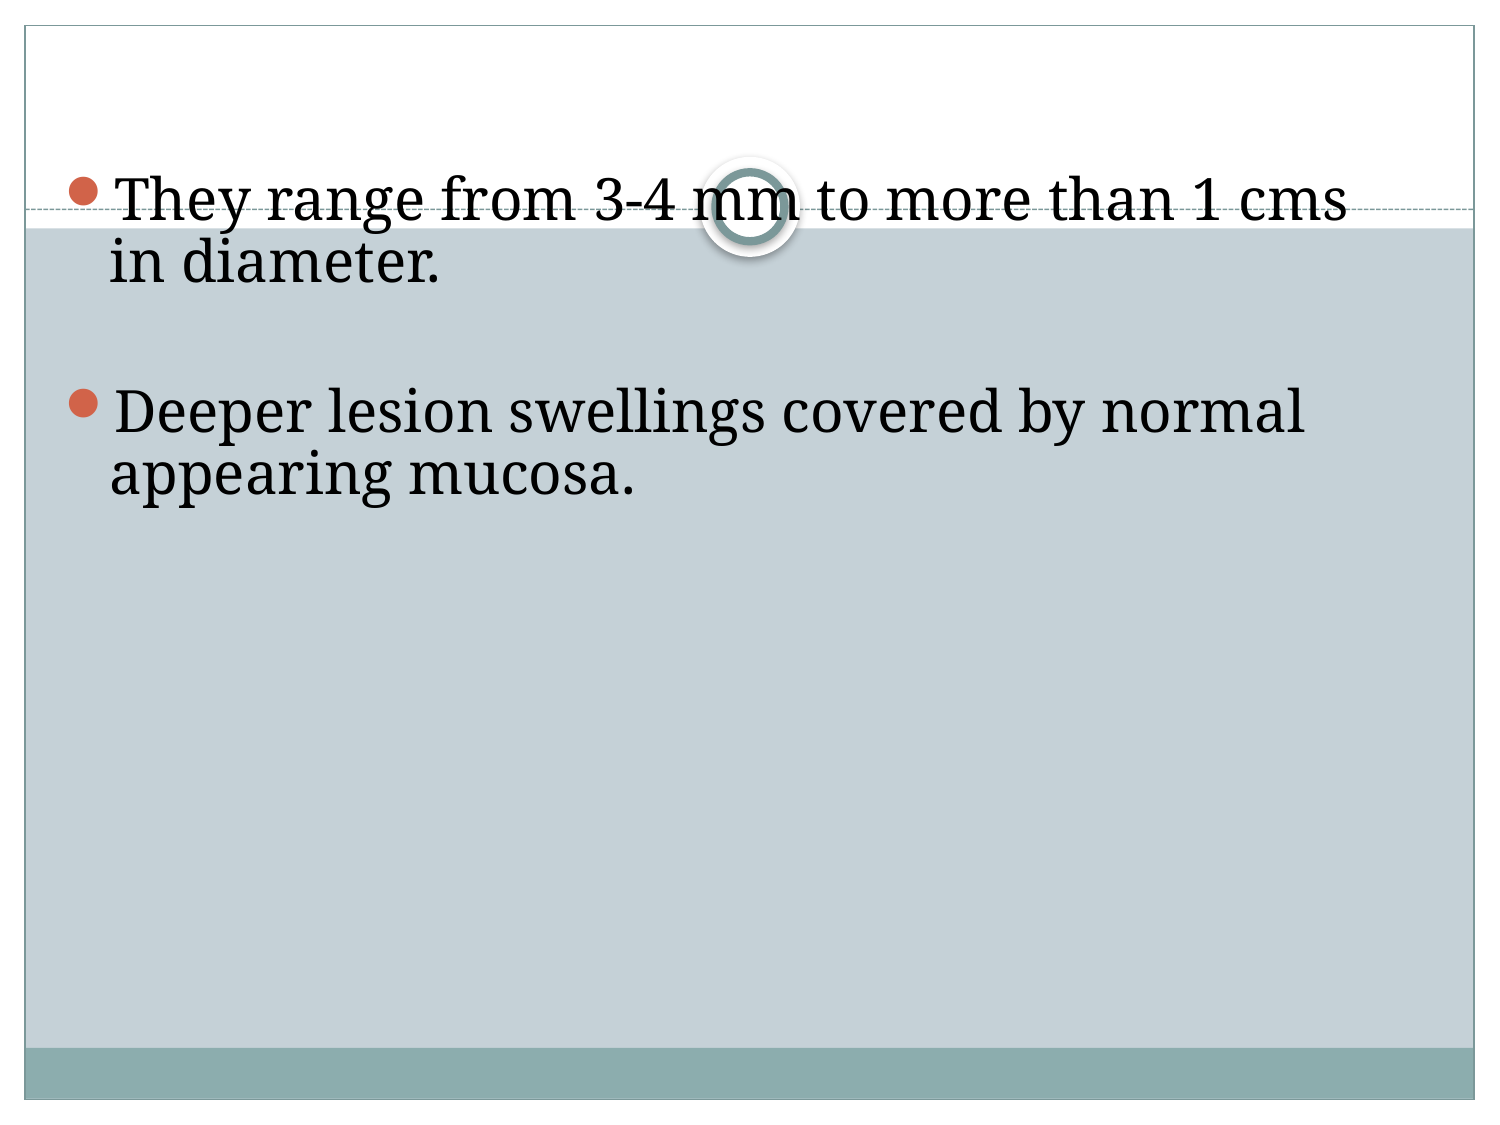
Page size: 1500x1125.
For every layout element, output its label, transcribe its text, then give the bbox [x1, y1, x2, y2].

list They range from 3-4 mm to more than 1 cms in diameter. Deeper lesion swellings covered by normal appearing mucosa. [50, 162, 1425, 1038]
